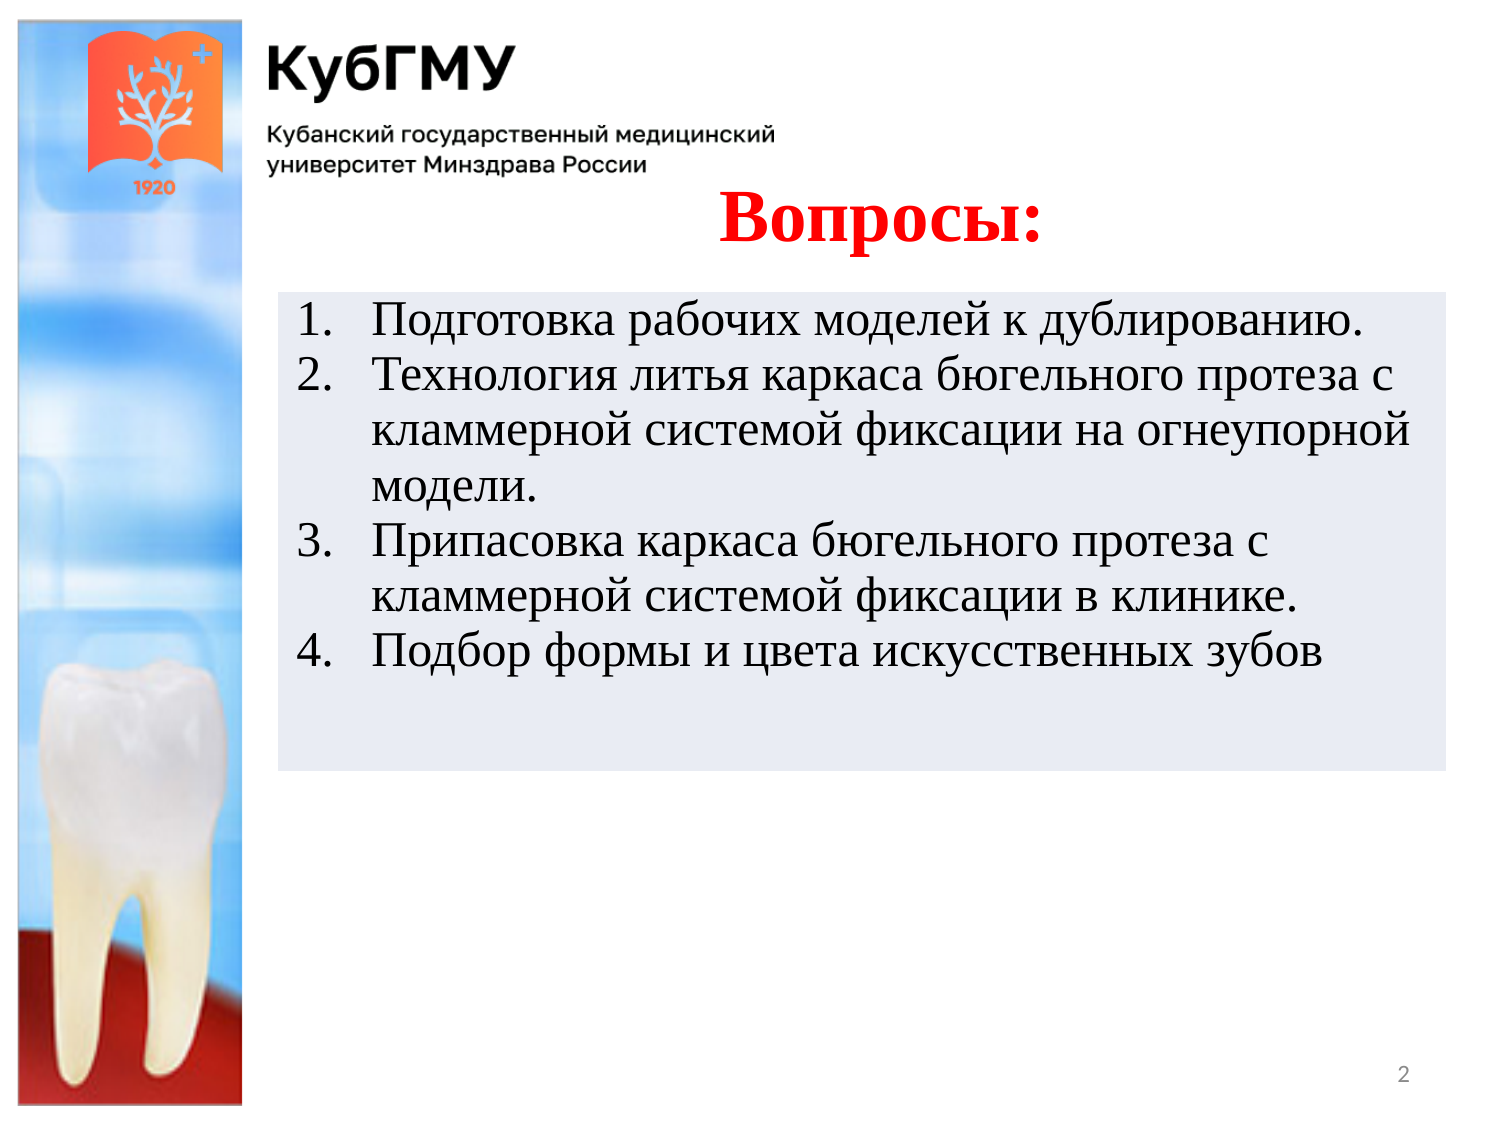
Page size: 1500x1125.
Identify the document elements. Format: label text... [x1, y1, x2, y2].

table_header Подготовка рабочих моделей к дублированию. Технология литья каркаса бюгельного протеза с кламмерной системой фиксации на огнеупорной модели. Припасовка каркаса бюгельного протеза с кламмерной системой фиксации в клинике. Подбор формы и цвета искусственных зубов [278, 292, 1446, 771]
text_box Вопросы: [265, 98, 1500, 324]
slide_number 2 [1074, 1042, 1425, 1103]
picture [17, 18, 774, 1107]
